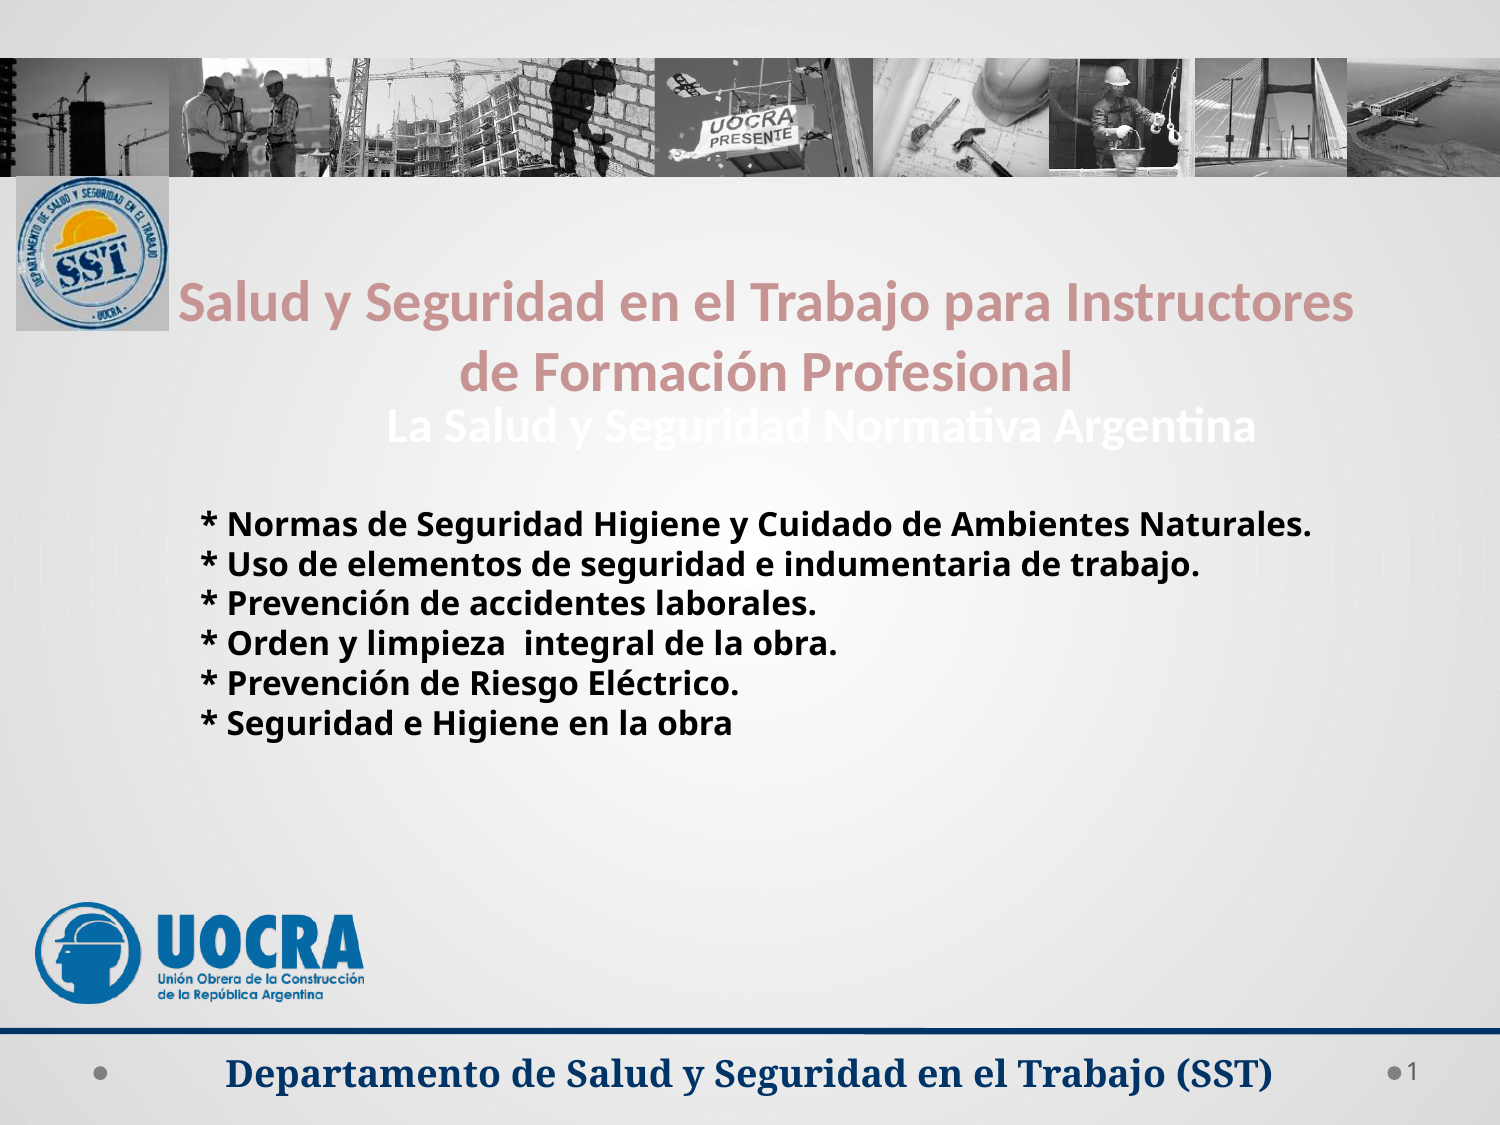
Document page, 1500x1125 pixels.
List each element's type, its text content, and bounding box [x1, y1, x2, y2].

text_box La Salud y Seguridad Normativa Argentina * Normas de Seguridad Higiene y Cuidado de Ambientes Naturales. * Uso de elementos de seguridad e indumentaria de trabajo. * Prevención de accidentes laborales. * Orden y limpieza integral de la obra. * Prevención de Riesgo Eléctrico. * Seguridad e Higiene en la obra [185, 385, 1459, 750]
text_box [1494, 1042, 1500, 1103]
picture [0, 58, 1500, 331]
text_box Salud y Seguridad en el Trabajo para Instructores de Formación Profesional [157, 250, 1376, 416]
picture [34, 902, 364, 1004]
slide_number 1 [1401, 1042, 1494, 1103]
text_box Departamento de Salud y Seguridad en el Trabajo (SST) [0, 1042, 1401, 1103]
